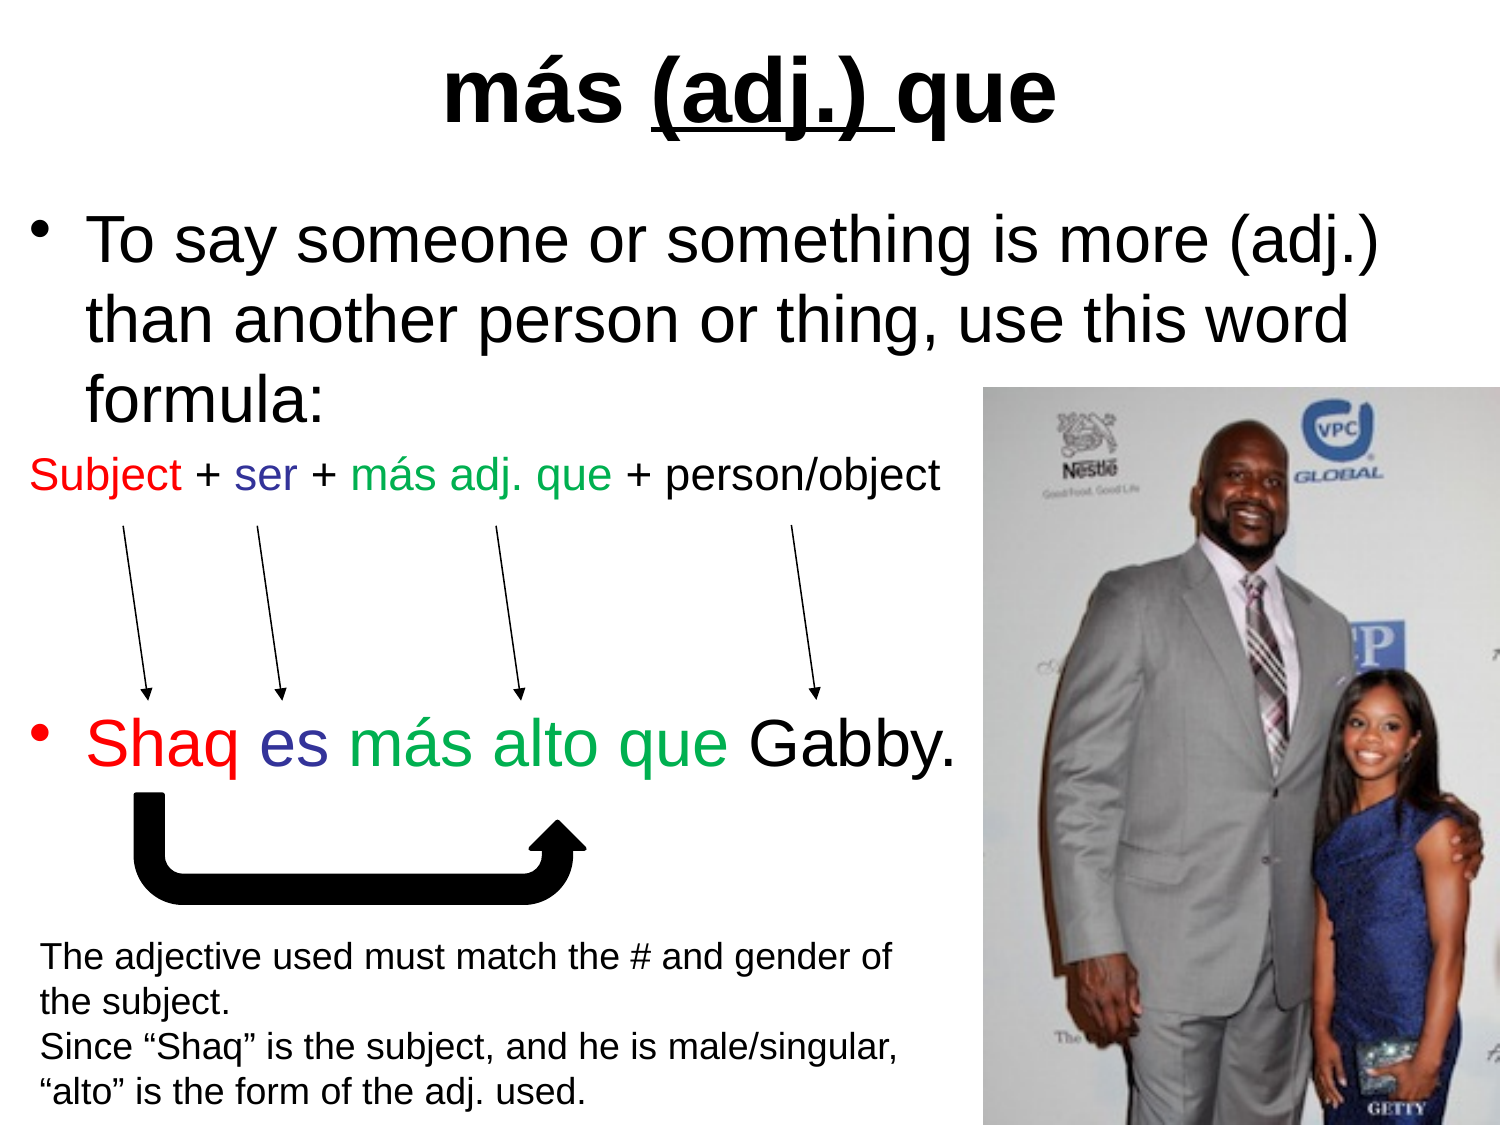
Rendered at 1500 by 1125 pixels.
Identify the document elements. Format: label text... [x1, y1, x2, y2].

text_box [791, 524, 817, 701]
title más (adj.) que [75, 0, 1425, 180]
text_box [495, 525, 522, 701]
list To say someone or something is more (adj.) than another person or thing, use this word formula: Subject + ser + más adj. que + person/object Shaq es más alto que Gabby. [14, 188, 1427, 864]
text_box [257, 525, 283, 701]
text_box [122, 525, 149, 701]
picture [983, 387, 1500, 1125]
text_box [133, 792, 587, 905]
text_box The adjective used must match the # and gender of the subject. Since “Shaq” is the subject, and he is male/singular, “alto” is the form of the adj. used. [24, 925, 968, 1120]
